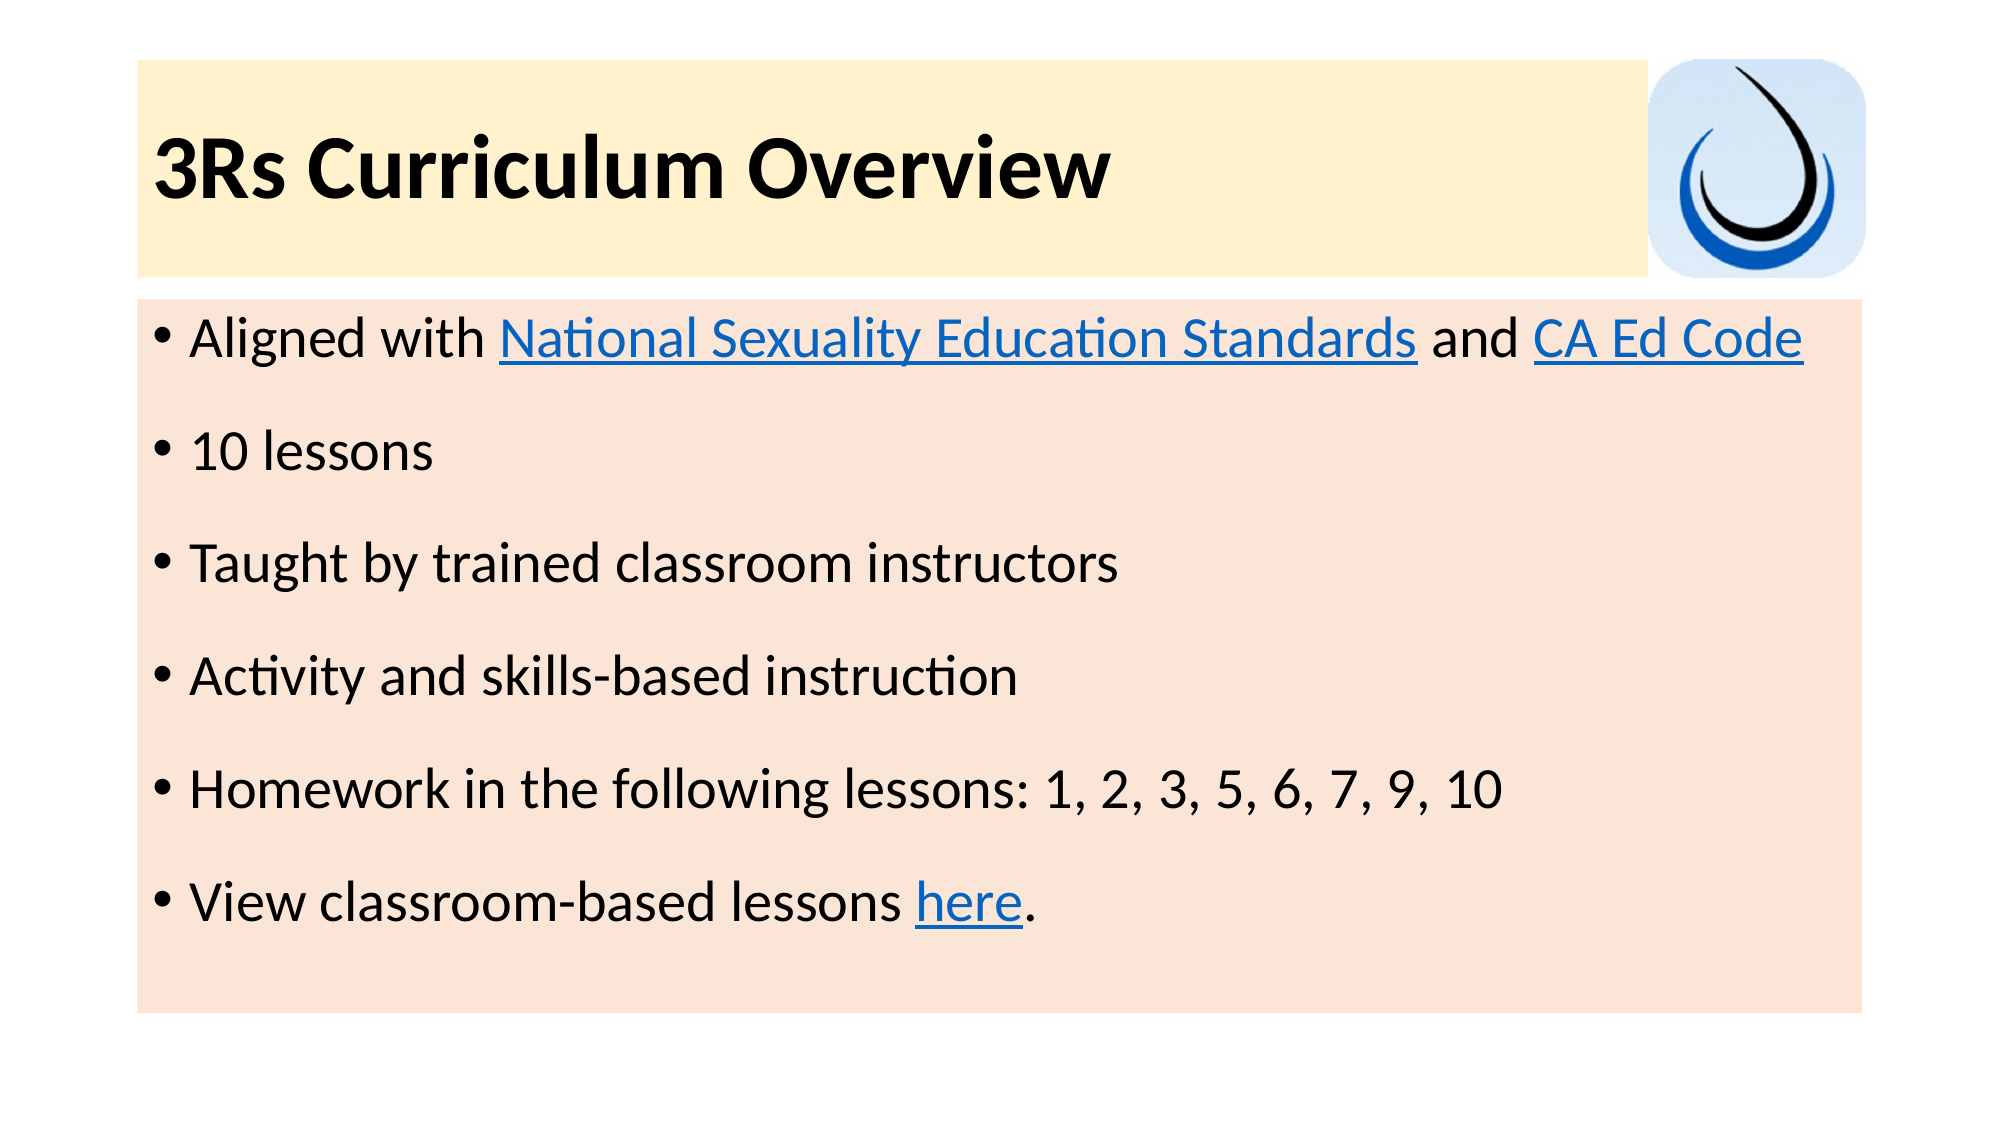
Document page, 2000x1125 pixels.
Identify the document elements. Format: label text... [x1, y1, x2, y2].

list Aligned with National Sexuality Education Standards and CA Ed Code 10 lessons Taught by trained classroom instructors Activity and skills-based instruction Homework in the following lessons: 1, 2, 3, 5, 6, 7, 9, 10 View classroom-based lessons here. [137, 299, 1862, 1014]
title 3Rs Curriculum Overview [137, 59, 1648, 278]
picture [1648, 59, 1866, 278]
